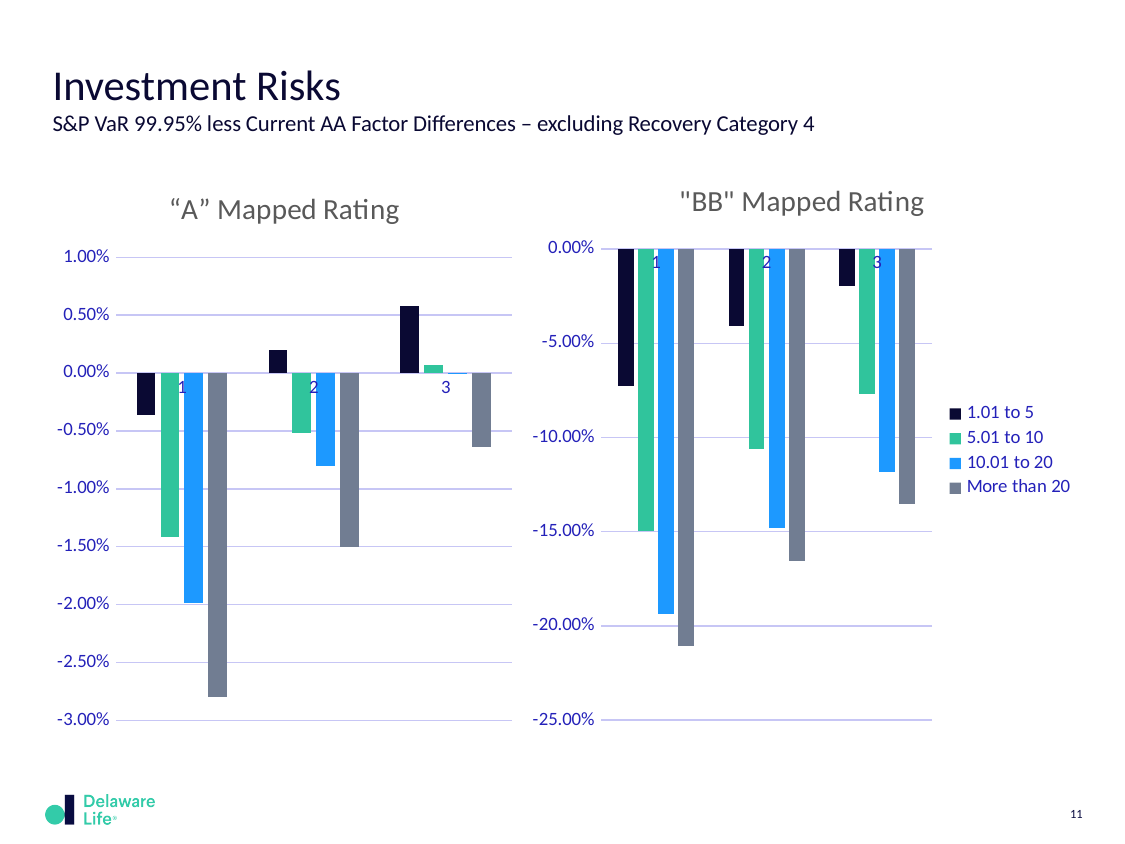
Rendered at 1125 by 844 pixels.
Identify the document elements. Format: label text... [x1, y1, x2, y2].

title Investment Risks S&P VaR 99.95% less Current AA Factor Differences – excluding Recovery Category 4 [37, 50, 1089, 144]
chart [47, 161, 1089, 742]
slide_number 11 [835, 795, 1098, 833]
picture [45, 794, 155, 825]
